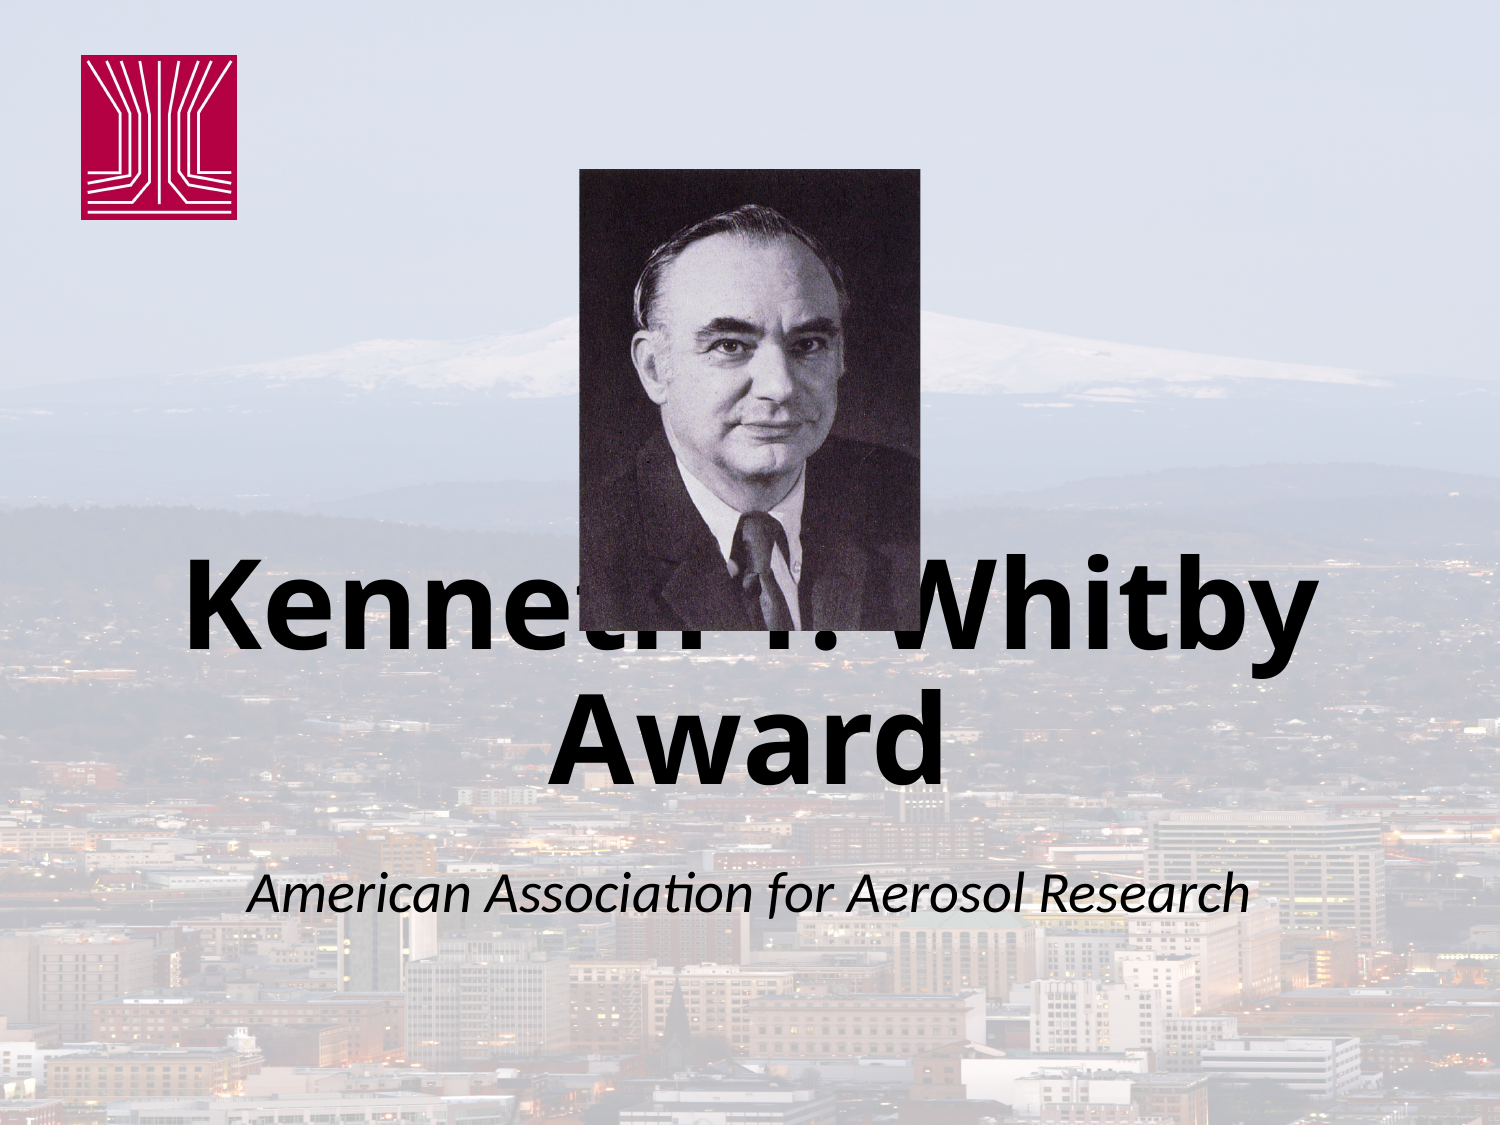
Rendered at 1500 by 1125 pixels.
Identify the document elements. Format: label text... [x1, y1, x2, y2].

picture [579, 168, 921, 631]
title Kenneth T. Whitby Award [98, 666, 1402, 819]
picture [81, 55, 237, 220]
subtitle American Association for Aerosol Research [187, 854, 1313, 928]
